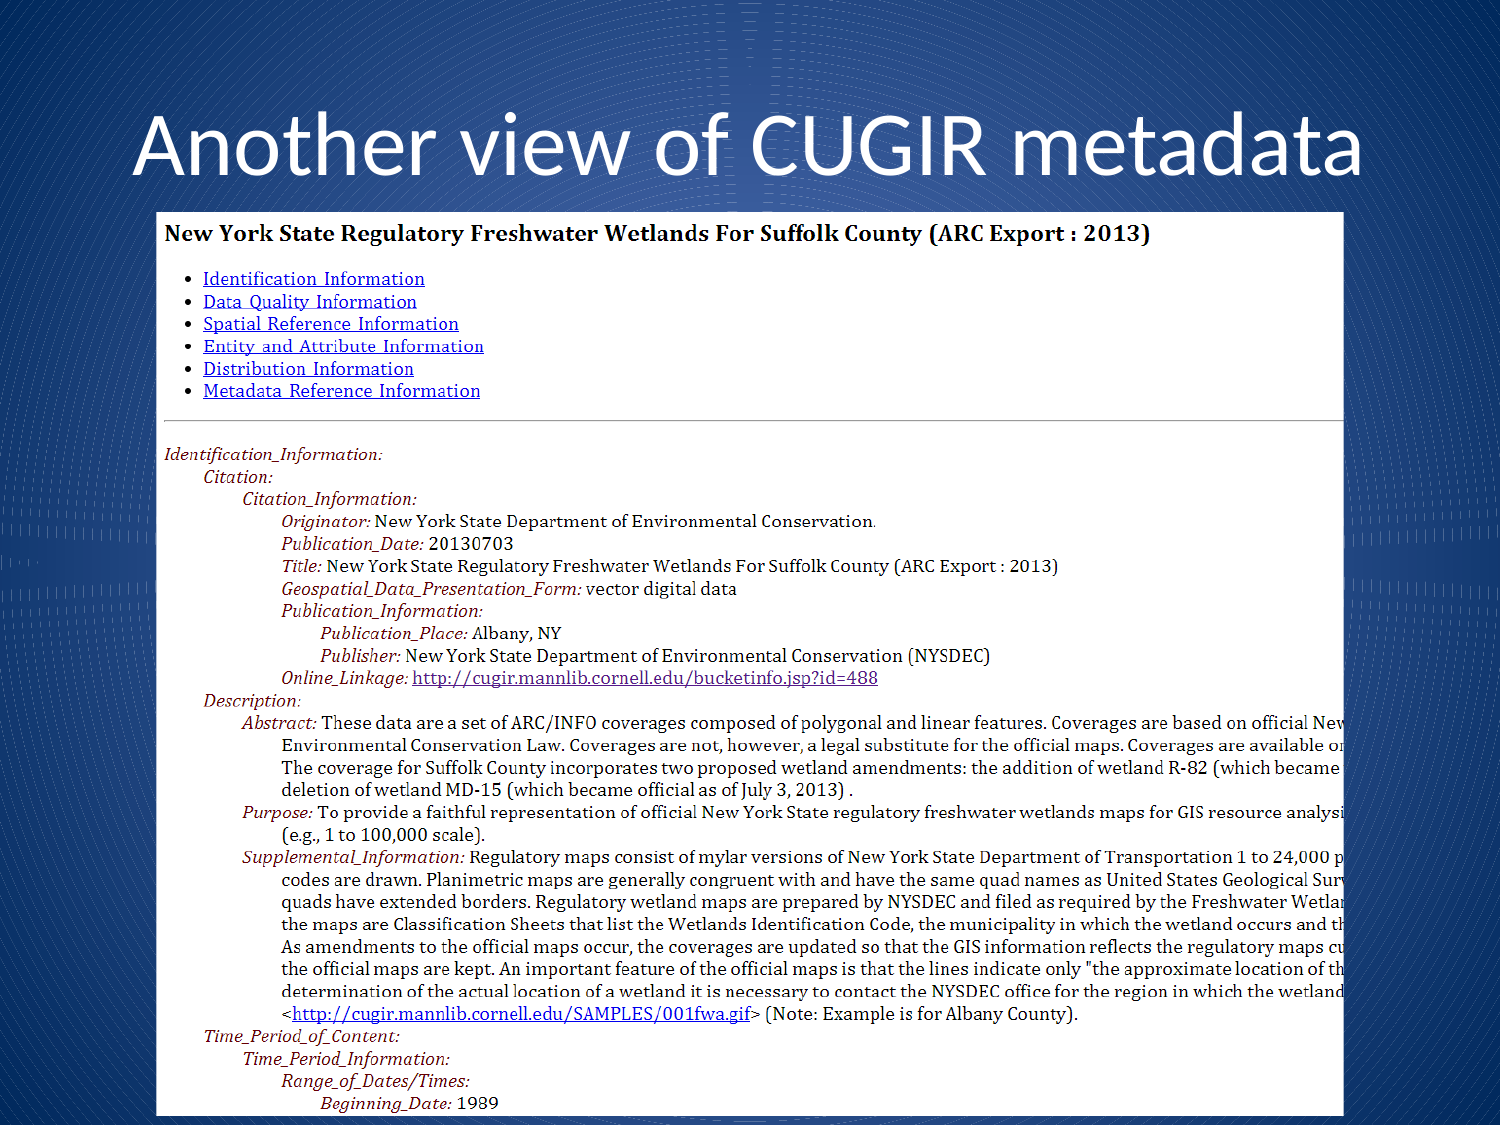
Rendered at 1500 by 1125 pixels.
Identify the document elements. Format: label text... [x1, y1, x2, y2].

title Another view of CUGIR metadata [75, 45, 1425, 233]
picture [155, 212, 1344, 1116]
